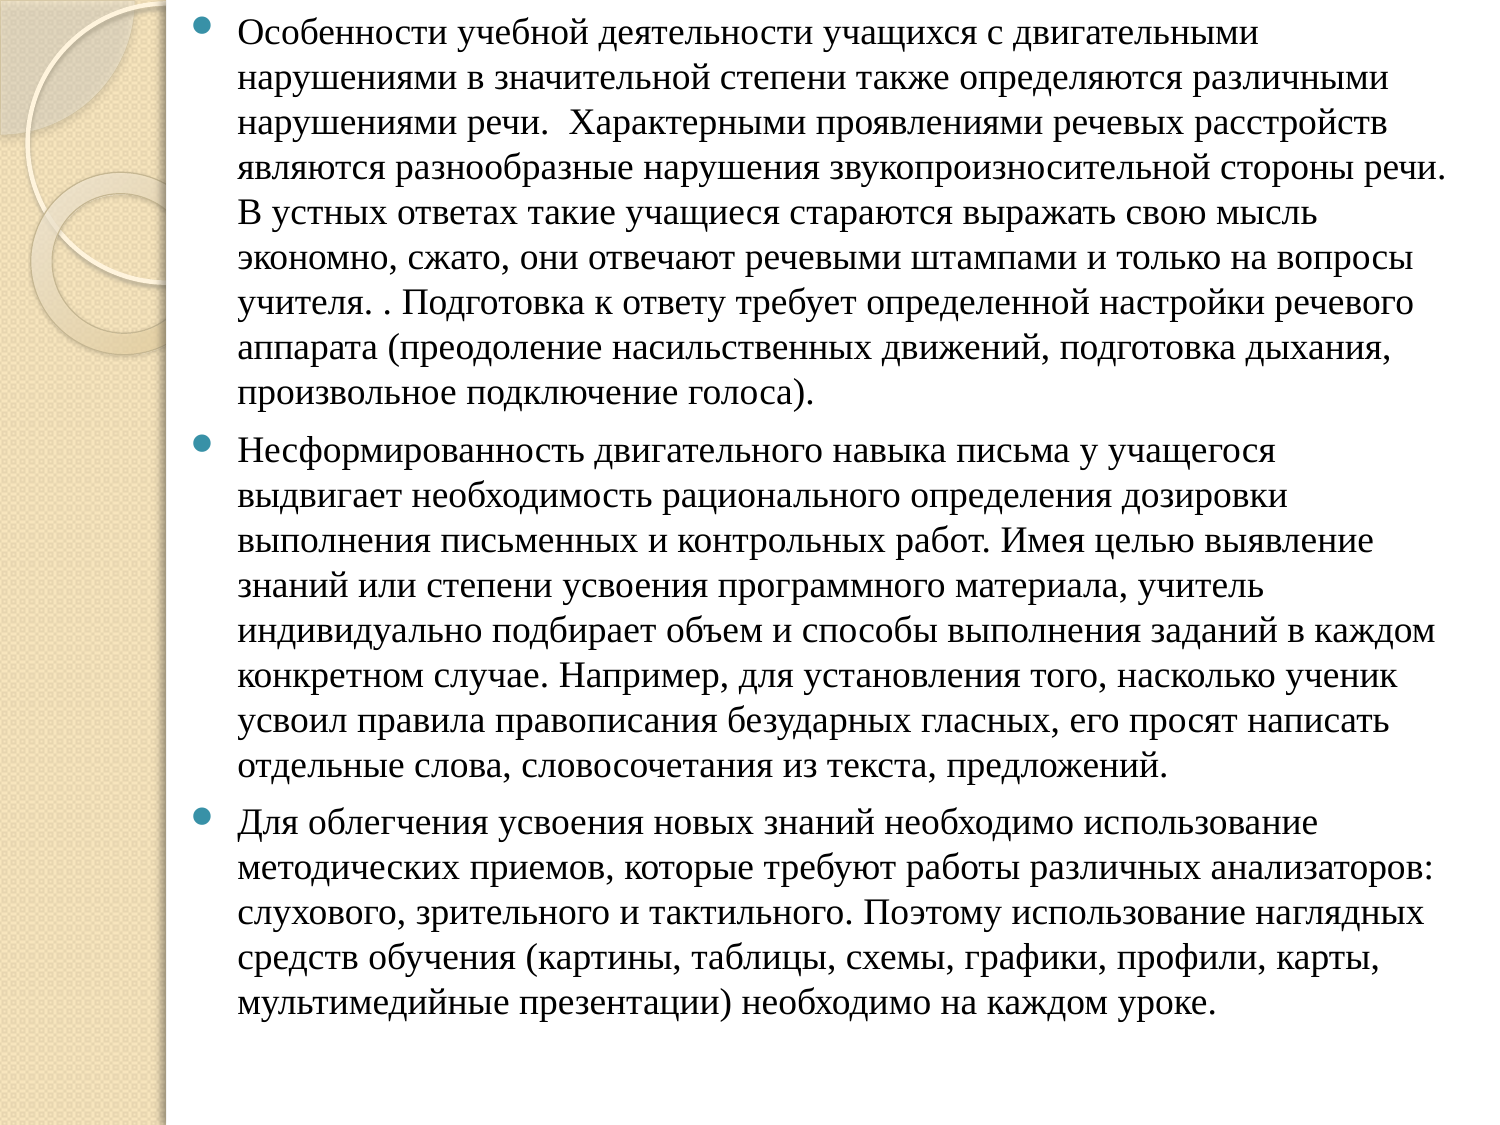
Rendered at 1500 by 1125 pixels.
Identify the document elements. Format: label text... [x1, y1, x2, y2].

list Особенности учебной деятельности учащихся с двигательными нарушениями в значительной степени также определяются различными нарушениями речи. Характерными проявлениями речевых расстройств являются разнообразные нарушения звукопроизносительной стороны речи. В устных ответах такие учащиеся стараются выражать свою мысль экономно, сжато, они отвечают речевыми штампами и только на вопросы учителя. . Подготовка к ответу требует определенной настройки речевого аппарата (преодоление насильственных движений, подготовка дыхания, произвольное подключение голоса). Несформированность двигательного навыка письма у учащегося выдвигает необходимость рационального определения дозировки выполнения письменных и контрольных работ. Имея целью выявление знаний или степени усвоения программного материала, учитель индивидуально подбирает объем и способы выполнения заданий в каждом конкретном случае. Например, для установления того, насколько ученик усвоил правила правописания безударных гласных, его просят написать отдельные слова, словосочетания из текста, предложений. Для облегчения усвоения новых знаний необходимо использование методических приемов, которые требуют работы различных анализаторов: слухового, зрительного и тактильного. Поэтому использование наглядных средств обучения (картины, таблицы, схемы, графики, профили, карты, мультимедийные презентации) необходимо на каждом уроке. [162, 0, 1466, 1025]
